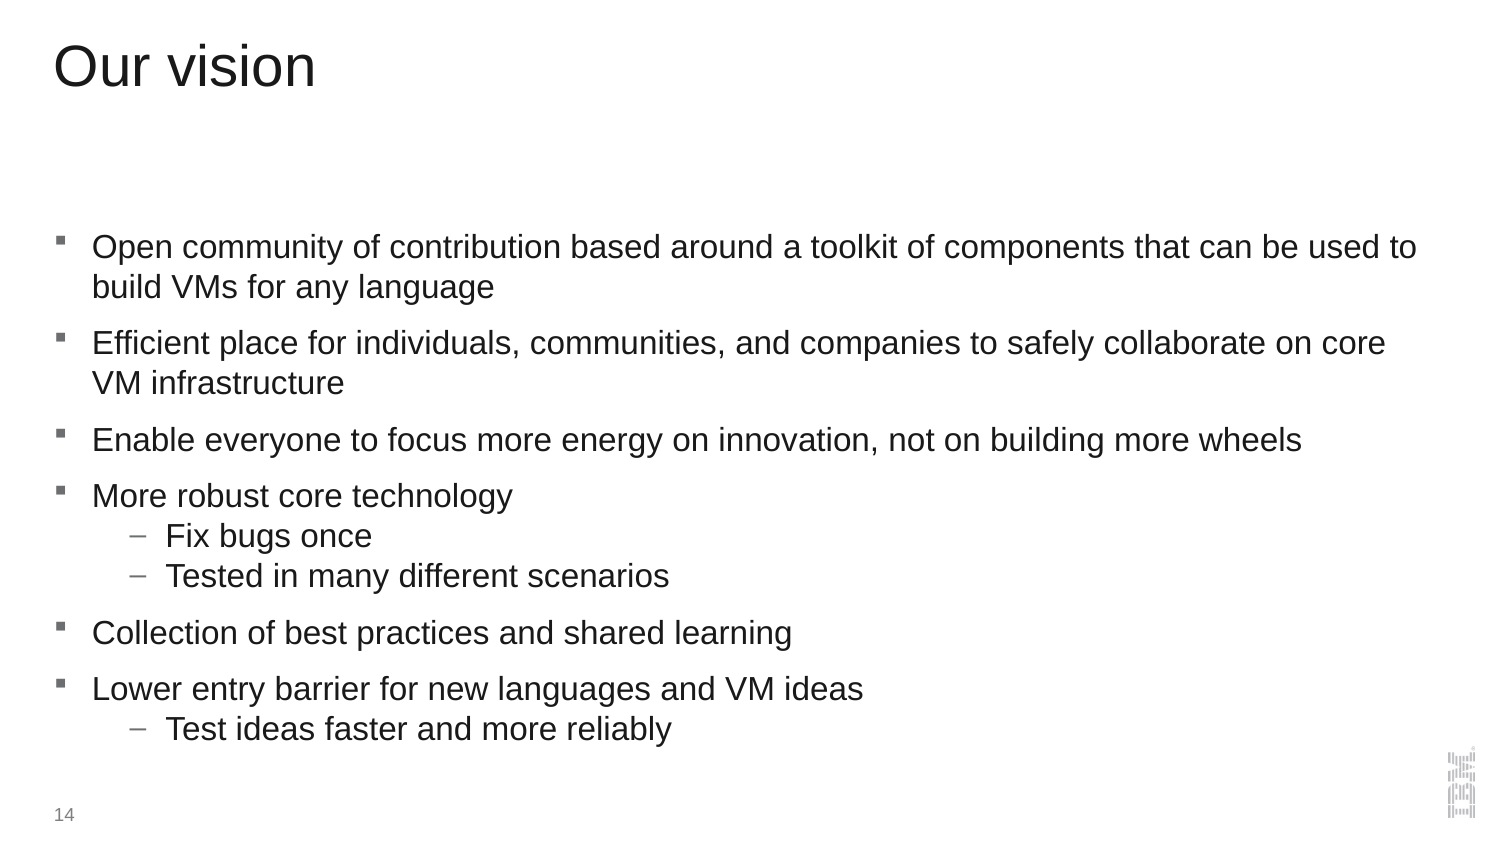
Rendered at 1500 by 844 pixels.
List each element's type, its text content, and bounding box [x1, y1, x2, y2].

picture [1448, 746, 1475, 818]
list Open community of contribution based around a toolkit of components that can be used to build VMs for any language Efficient place for individuals, communities, and companies to safely collaborate on core VM infrastructure Enable everyone to focus more energy on innovation, not on building more wheels More robust core technology Fix bugs once Tested in many different scenarios Collection of best practices and shared learning Lower entry barrier for new languages and VM ideas Test ideas faster and more reliably [53, 224, 1442, 675]
slide_number 14 [53, 802, 403, 832]
title Our vision [53, 35, 1480, 100]
